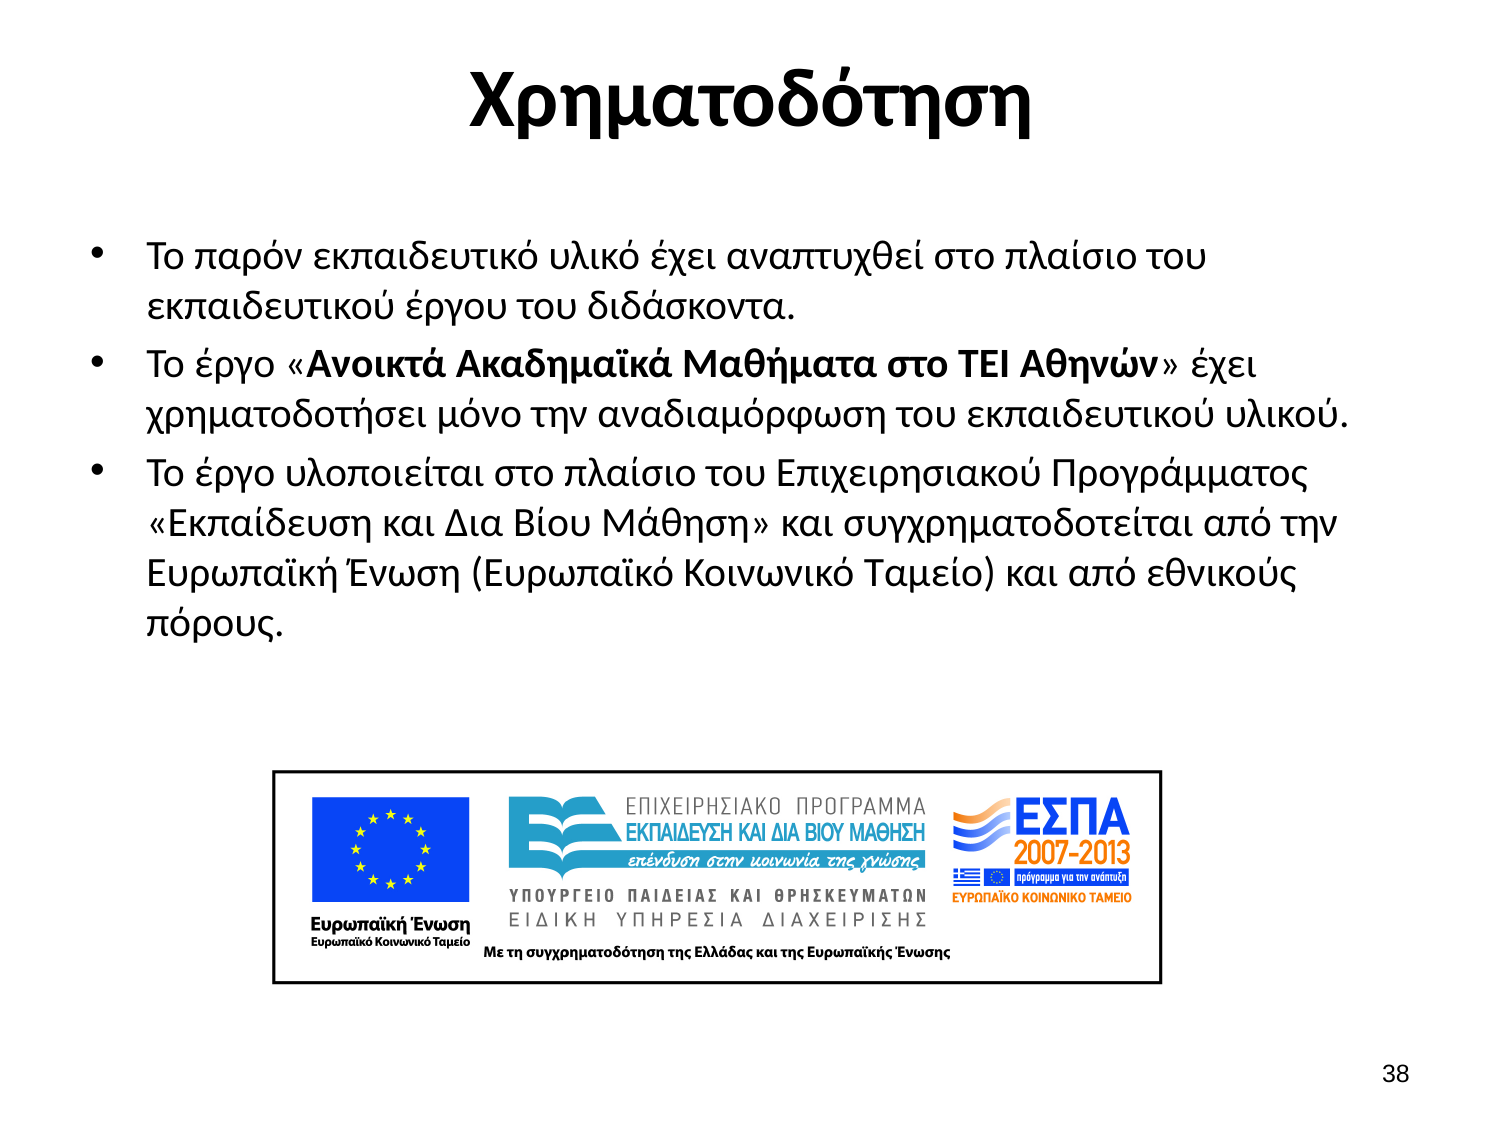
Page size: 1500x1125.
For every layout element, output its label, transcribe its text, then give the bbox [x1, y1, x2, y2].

list Το παρόν εκπαιδευτικό υλικό έχει αναπτυχθεί στo πλαίσιo του εκπαιδευτικού έργου του διδάσκοντα. Το έργο «Ανοικτά Ακαδημαϊκά Μαθήματα στο ΤΕΙ Αθηνών» έχει χρηματοδοτήσει μόνο την αναδιαμόρφωση του εκπαιδευτικού υλικού. Το έργο υλοποιείται στο πλαίσιο του Επιχειρησιακού Προγράμματος «Εκπαίδευση και Δια Βίου Μάθηση» και συγχρηματοδοτείται από την Ευρωπαϊκή Ένωση (Ευρωπαϊκό Κοινωνικό Ταμείο) και από εθνικούς πόρους. [75, 219, 1425, 963]
picture [265, 762, 1169, 991]
slide_number 37 [1074, 1042, 1425, 1103]
title Χρηματοδότηση [76, 19, 1427, 169]
